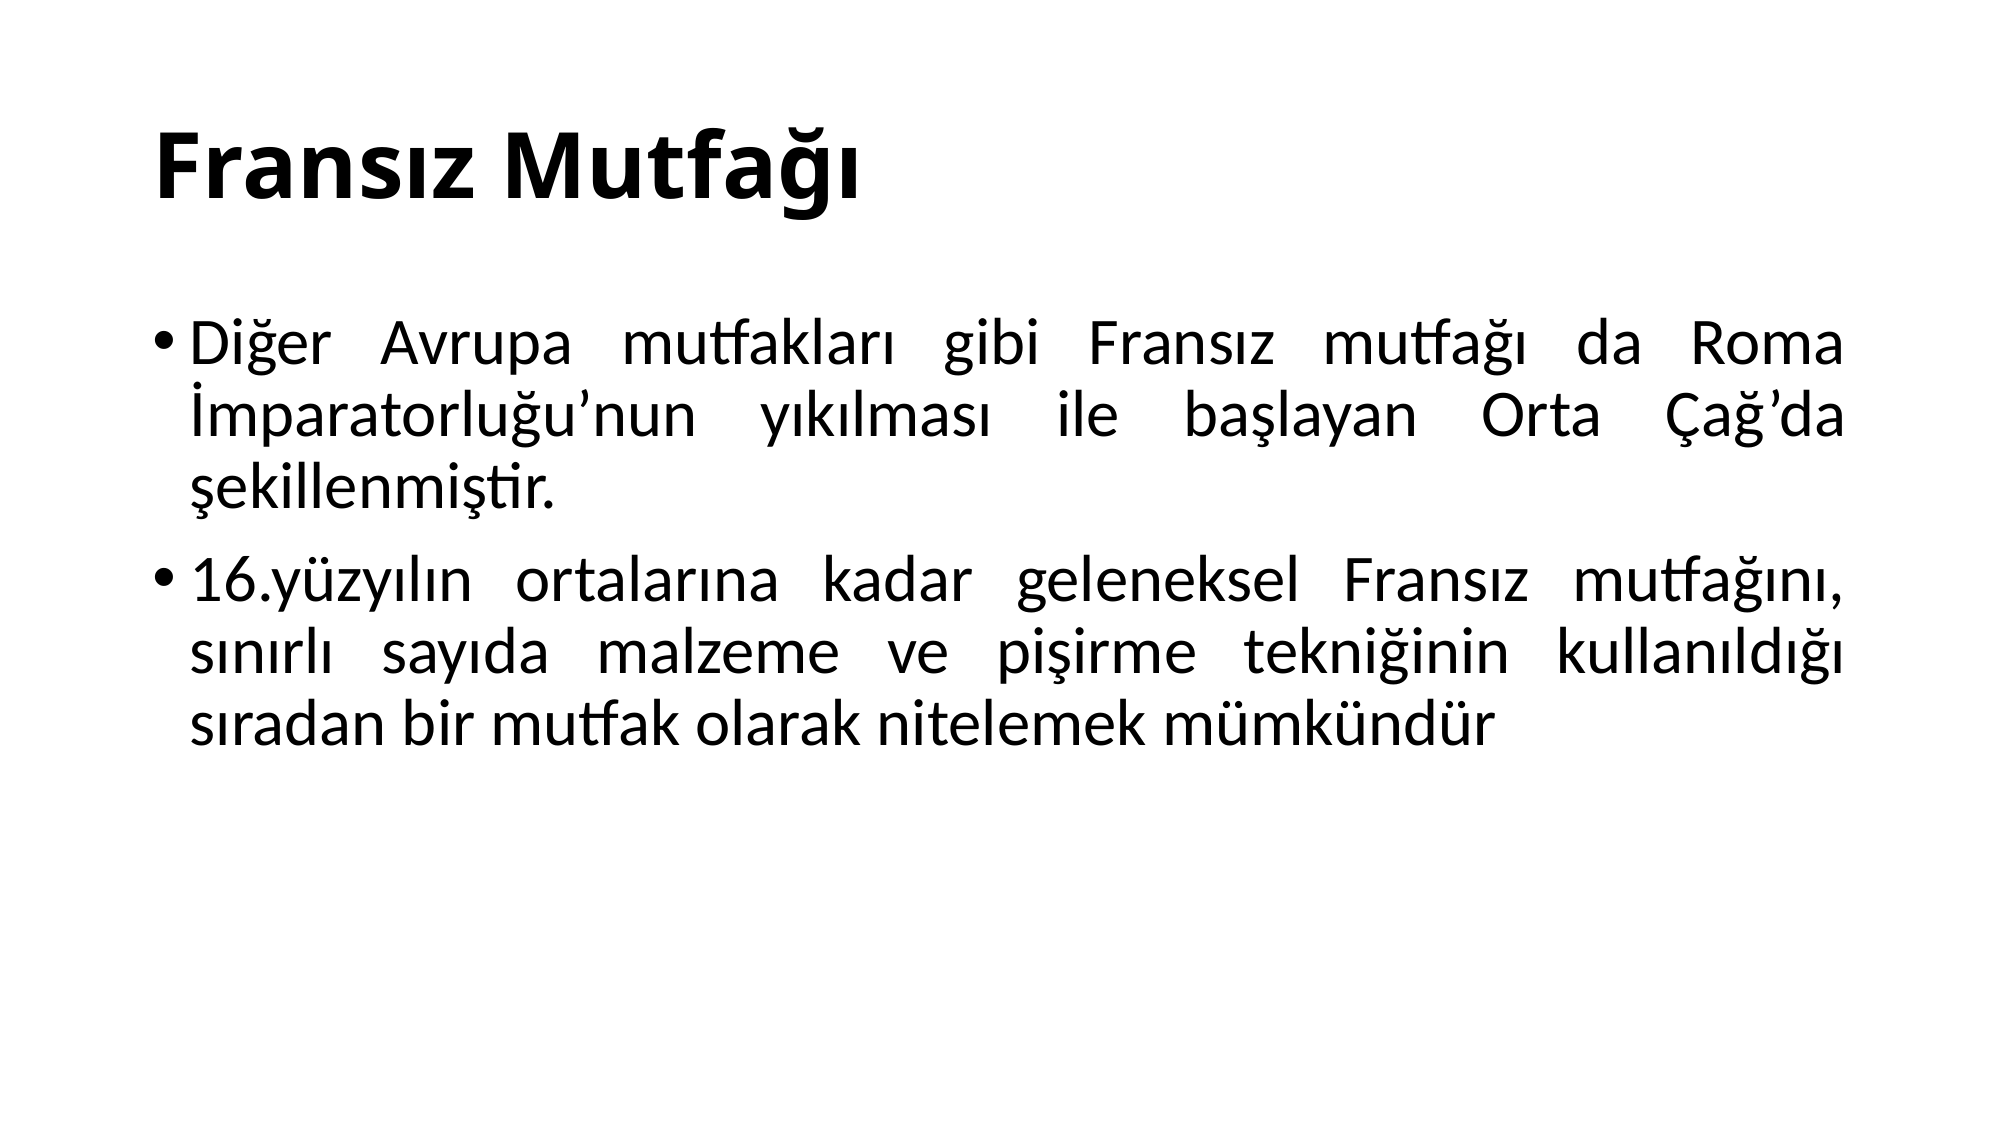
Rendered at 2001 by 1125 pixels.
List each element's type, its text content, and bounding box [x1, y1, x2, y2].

list Diğer Avrupa mutfakları gibi Fransız mutfağı da Roma İmparatorluğu’nun yıkılması ile başlayan Orta Çağ’da şekillenmiştir. 16.yüzyılın ortalarına kadar geleneksel Fransız mutfağını, sınırlı sayıda malzeme ve pişirme tekniğinin kullanıldığı sıradan bir mutfak olarak nitelemek mümkündür [137, 299, 1863, 1014]
title Fransız Mutfağı [137, 59, 1863, 278]
